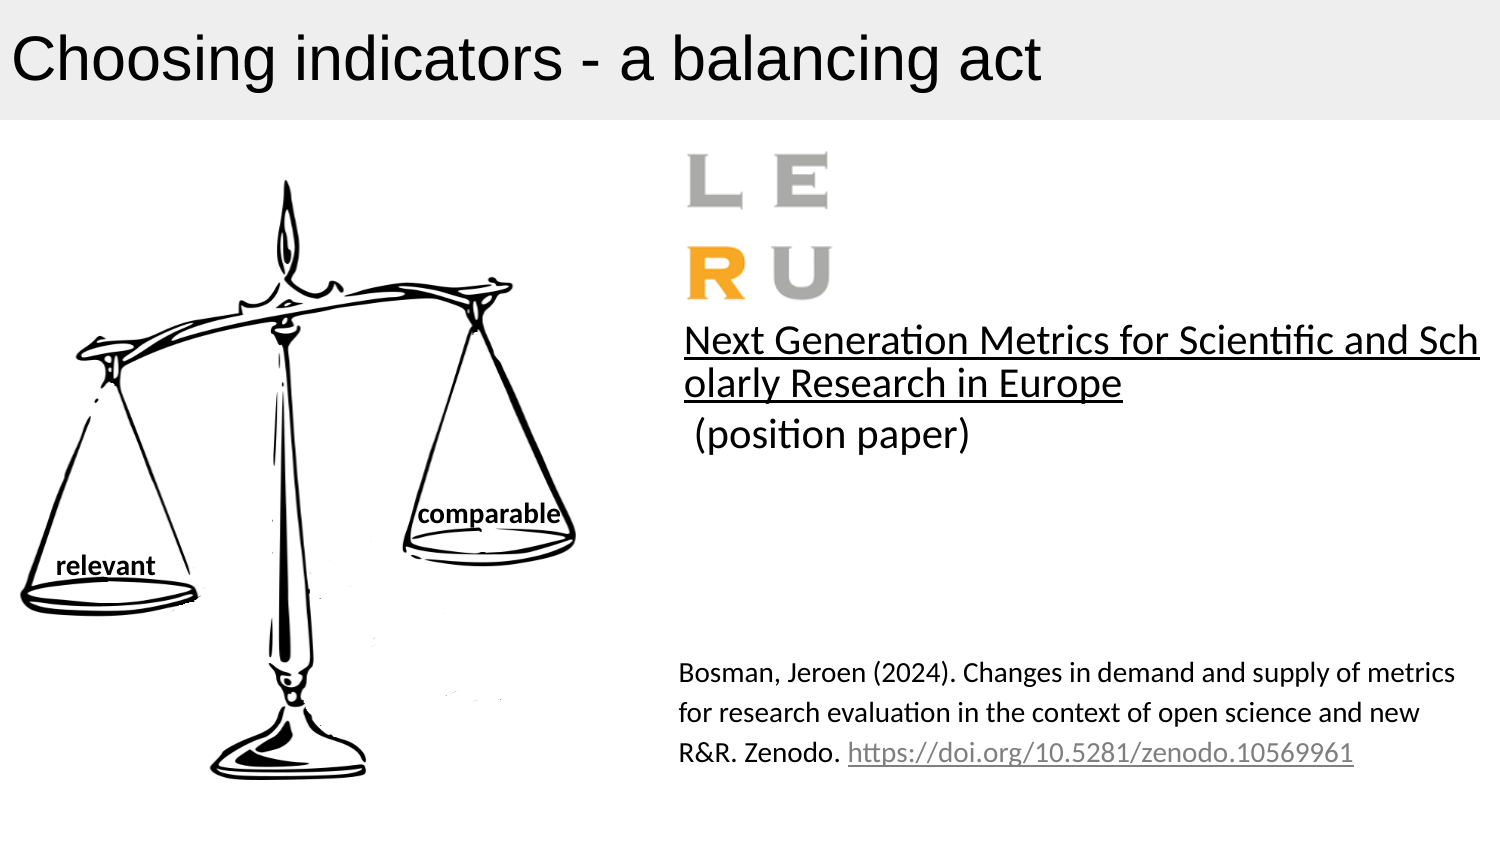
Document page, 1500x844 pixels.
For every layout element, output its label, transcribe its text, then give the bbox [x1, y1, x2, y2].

text_box Choosing indicators - a balancing act [0, 0, 1500, 120]
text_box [1, 173, 590, 792]
text_box Next Generation Metrics for Scientific and Scholarly Research in Europe (position paper) [668, 296, 1500, 465]
text_box Bosman, Jeroen (2024). Changes in demand and supply of metrics for research evaluation in the context of open science and new R&R. Zenodo. https://doi.org/10.5281/zenodo.10569961 [663, 633, 1484, 784]
picture [614, 82, 904, 371]
